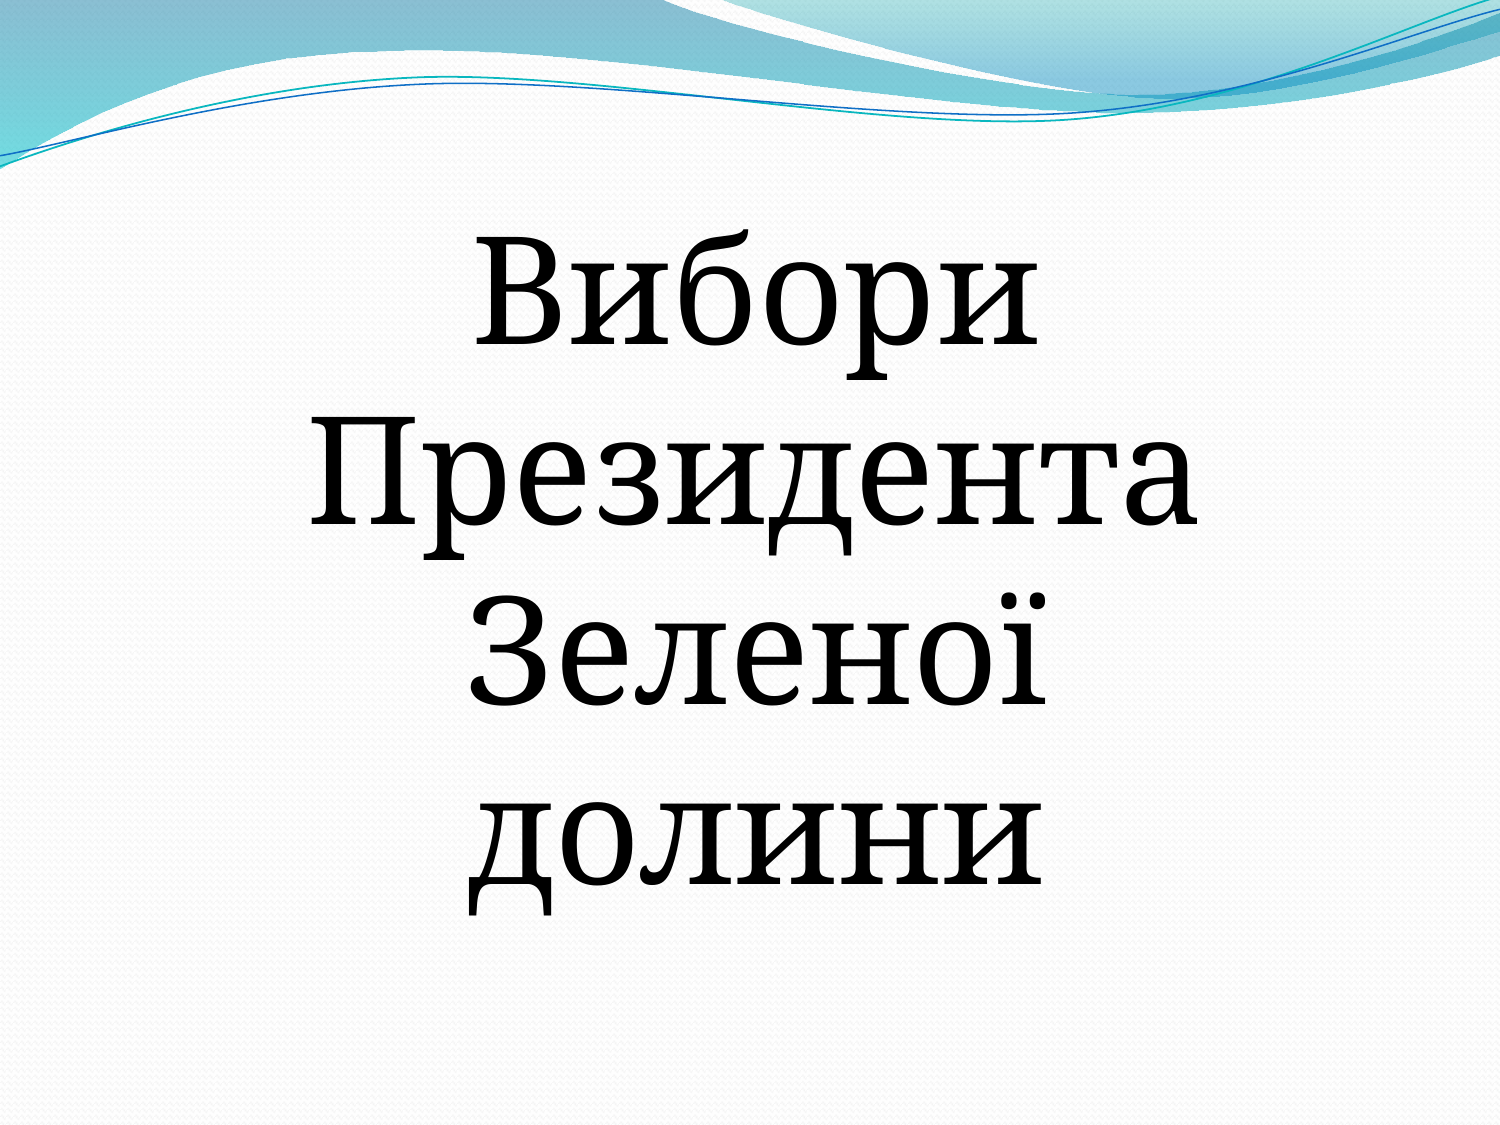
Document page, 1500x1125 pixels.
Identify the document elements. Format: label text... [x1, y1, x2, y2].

text_box Вибори Президента Зеленої долини [187, 187, 1325, 923]
